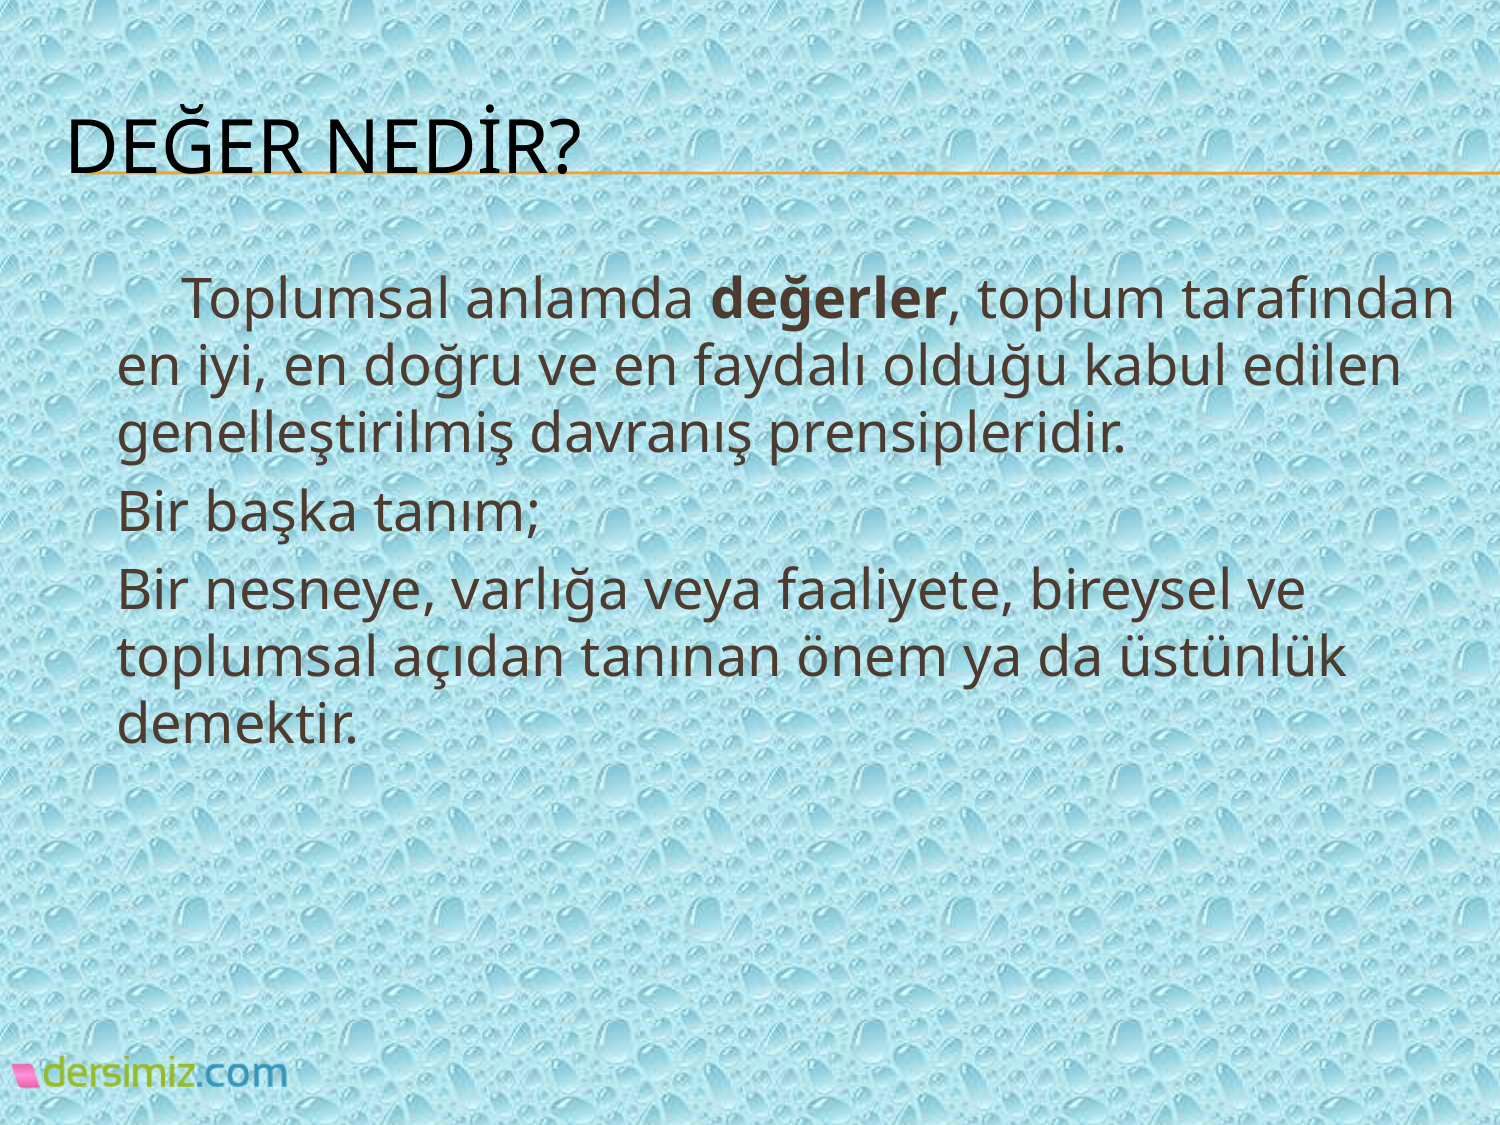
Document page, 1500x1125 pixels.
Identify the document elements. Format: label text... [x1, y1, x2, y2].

title DEĞER NEDİR? [50, 75, 1475, 213]
list Toplumsal anlamda değerler, toplum tarafından en iyi, en doğru ve en faydalı olduğu kabul edilen genelleştirilmiş davranış prensipleridir. Bir başka tanım; Bir nesneye, varlığa veya faaliyete, bireysel ve toplumsal açıdan tanınan önem ya da üstünlük demektir. [49, 254, 1476, 998]
picture [0, 0, 1500, 1125]
